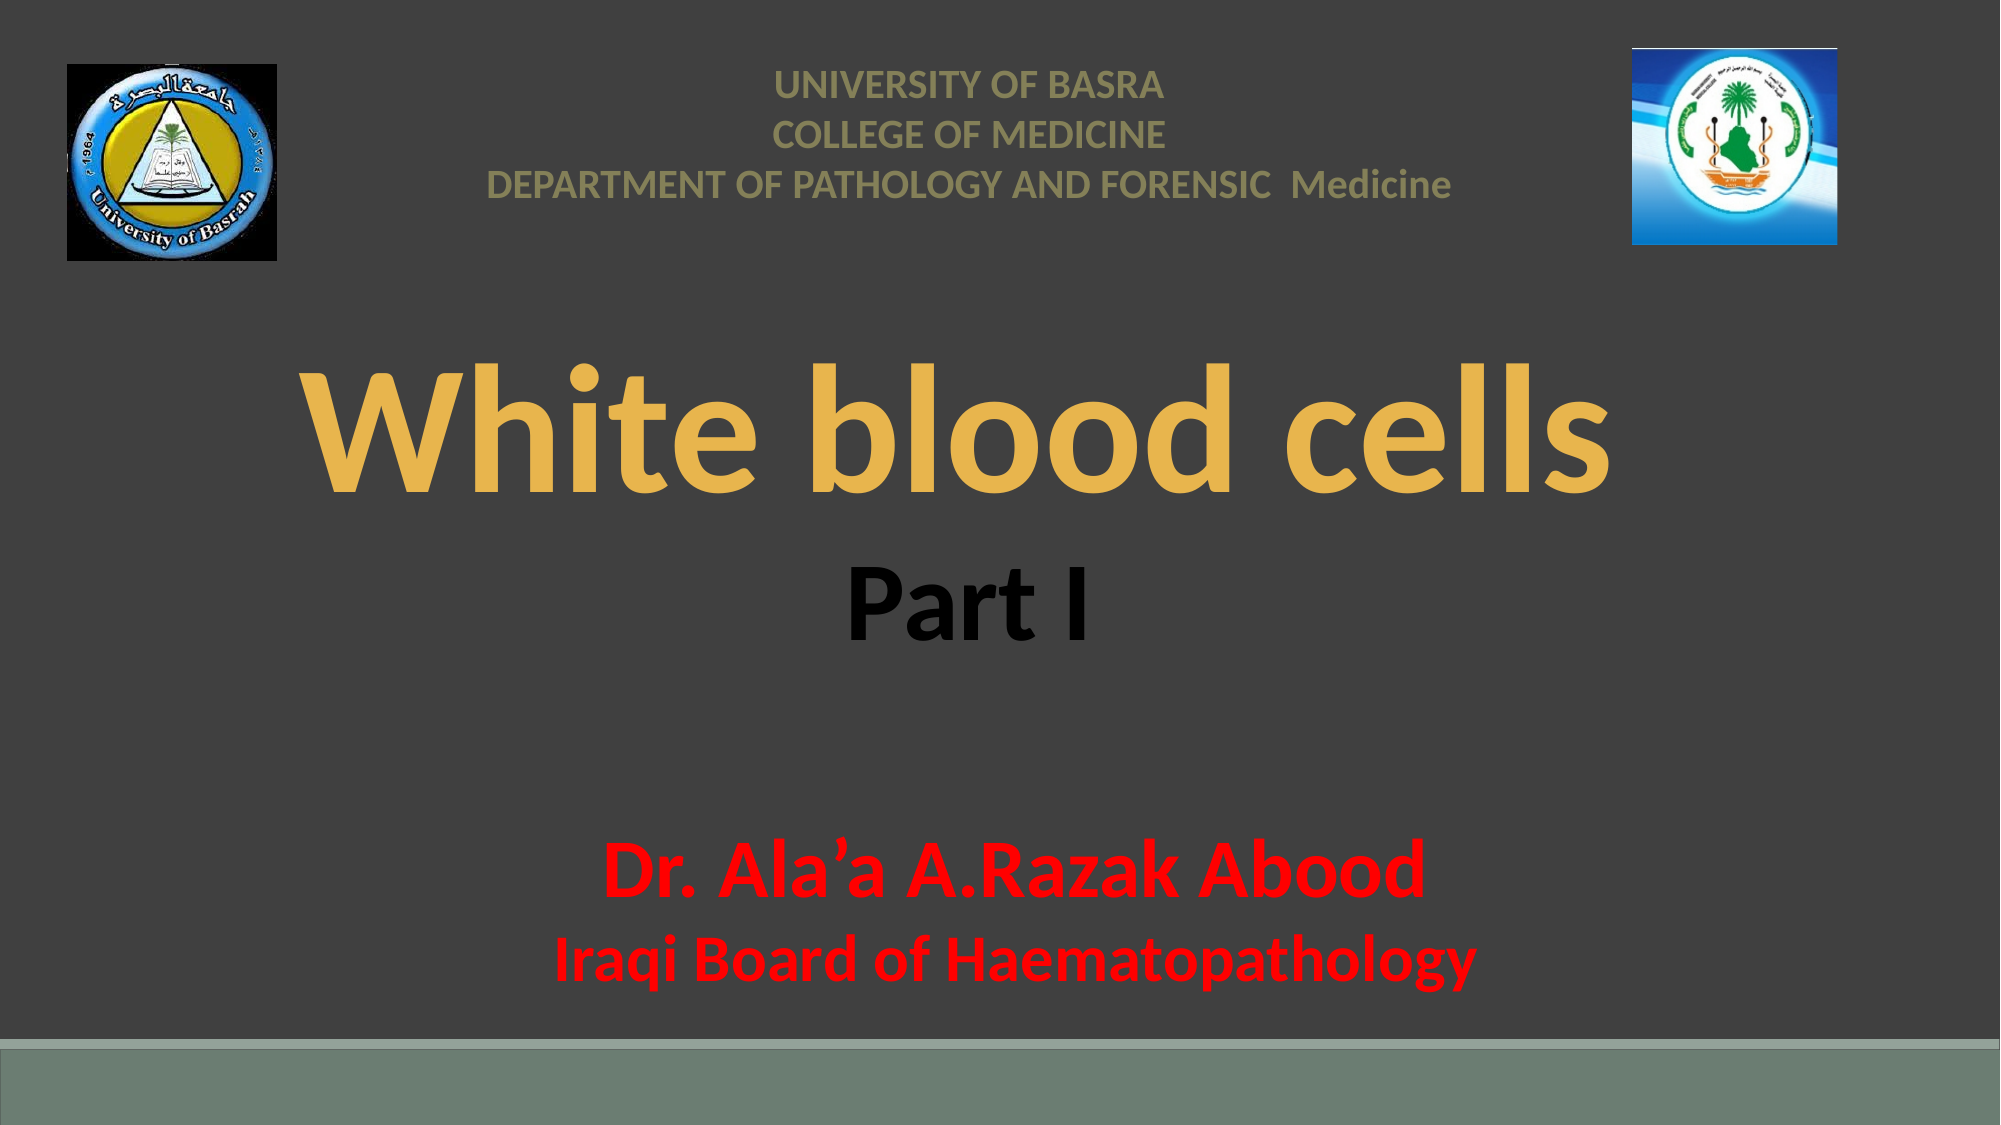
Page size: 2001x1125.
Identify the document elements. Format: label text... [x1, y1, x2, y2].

text_box Dr. Ala’a A.Razak Abood Iraqi Board of Haematopathology [538, 807, 1494, 1003]
text_box White blood cells [283, 301, 1631, 537]
text_box Part I [830, 520, 1109, 671]
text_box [67, 48, 1839, 261]
